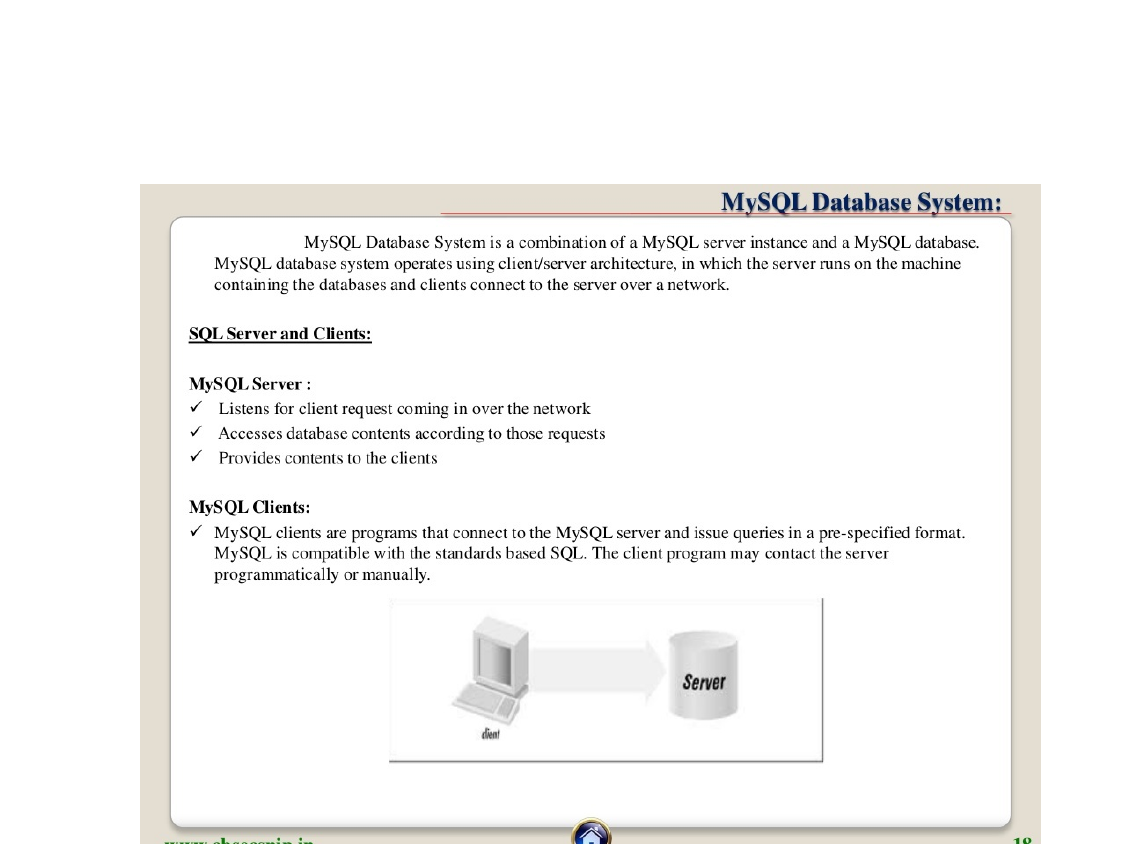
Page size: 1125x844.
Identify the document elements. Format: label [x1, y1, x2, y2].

picture [140, 184, 1041, 844]
